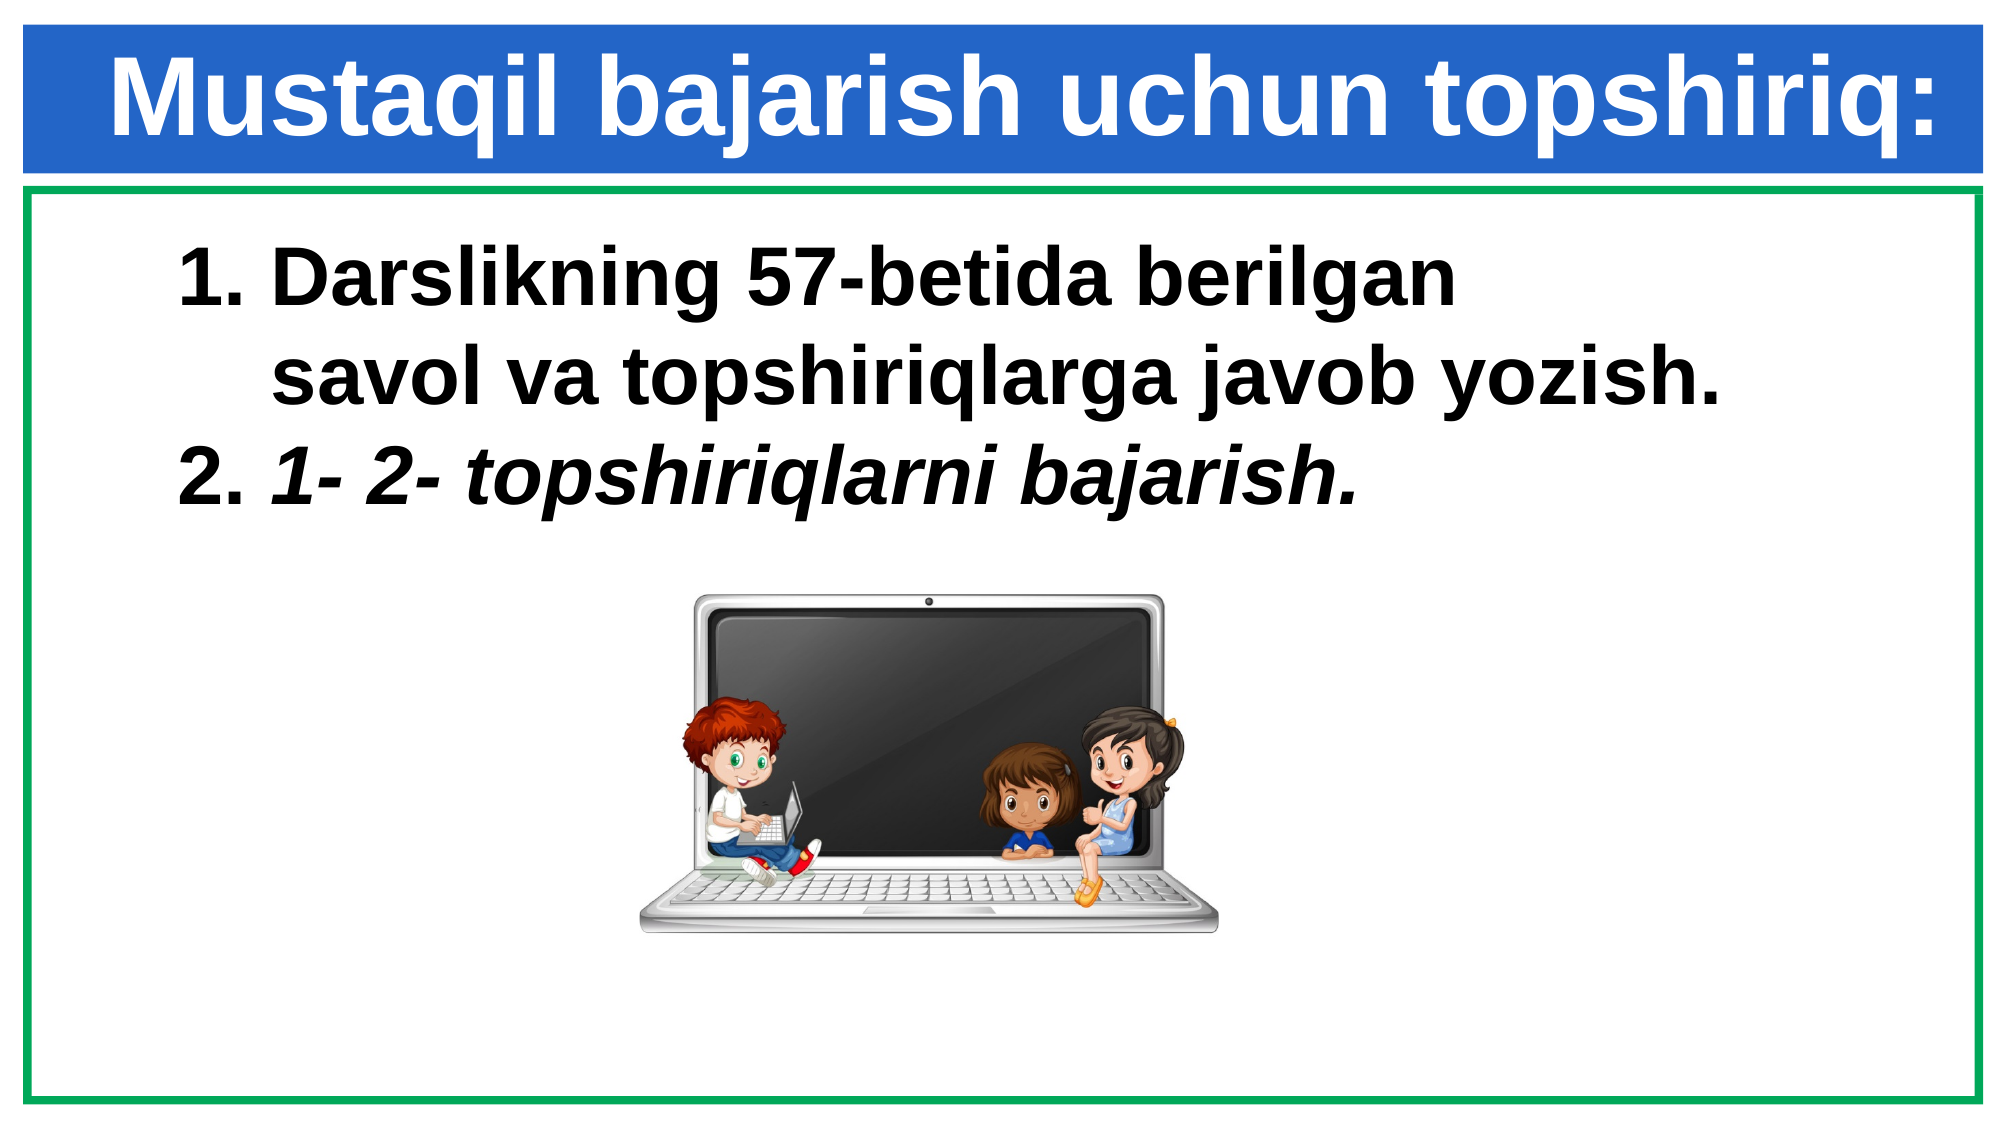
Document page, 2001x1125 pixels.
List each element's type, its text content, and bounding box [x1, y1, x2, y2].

picture [639, 585, 1219, 949]
text_box Mustaqil bajarish uchun topshiriq: [92, 15, 1960, 166]
text_box 1. Darslikning 57-betida berilgan savol va topshiriqlarga javob yozish. 2. 1- 2- topshiriqlarni bajarish. [162, 214, 1822, 529]
